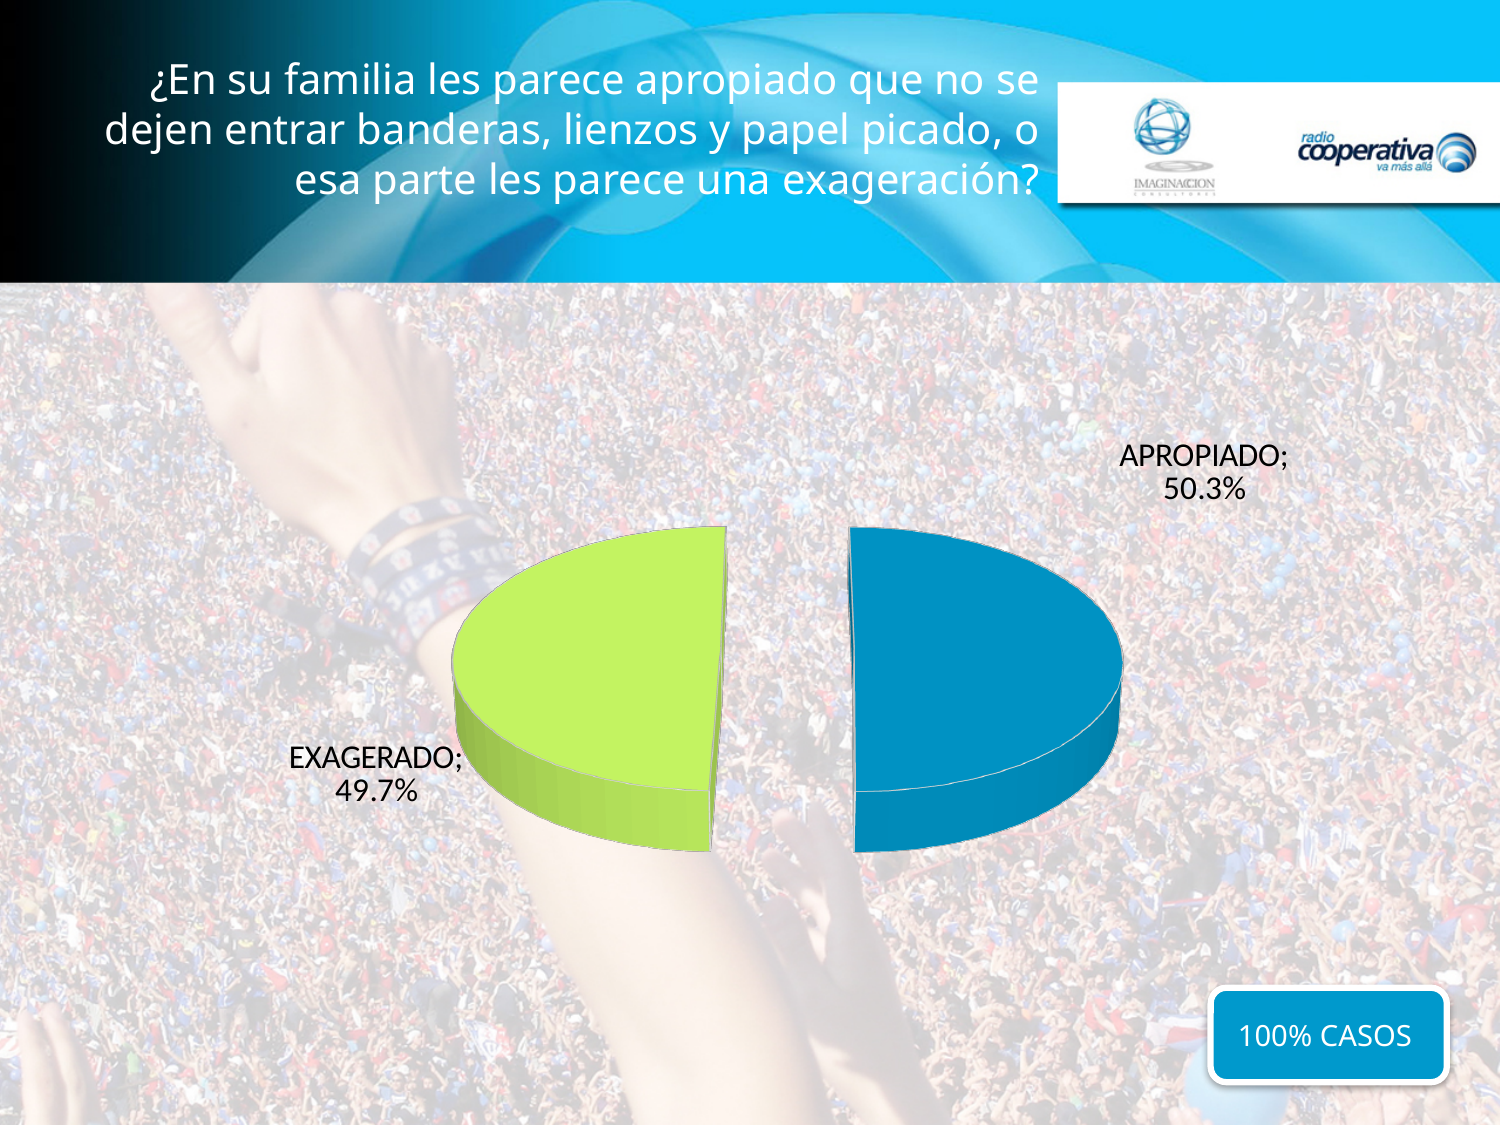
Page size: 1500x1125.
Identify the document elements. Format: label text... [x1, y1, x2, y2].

title ¿En su familia les parece apropiado que no se dejen entrar banderas, lienzos y papel picado, o esa parte les parece una exageración? [26, 44, 1055, 270]
text_box 100% CASOS [1207, 984, 1450, 1086]
picture [0, 0, 1500, 1125]
chart [152, 337, 1419, 1055]
